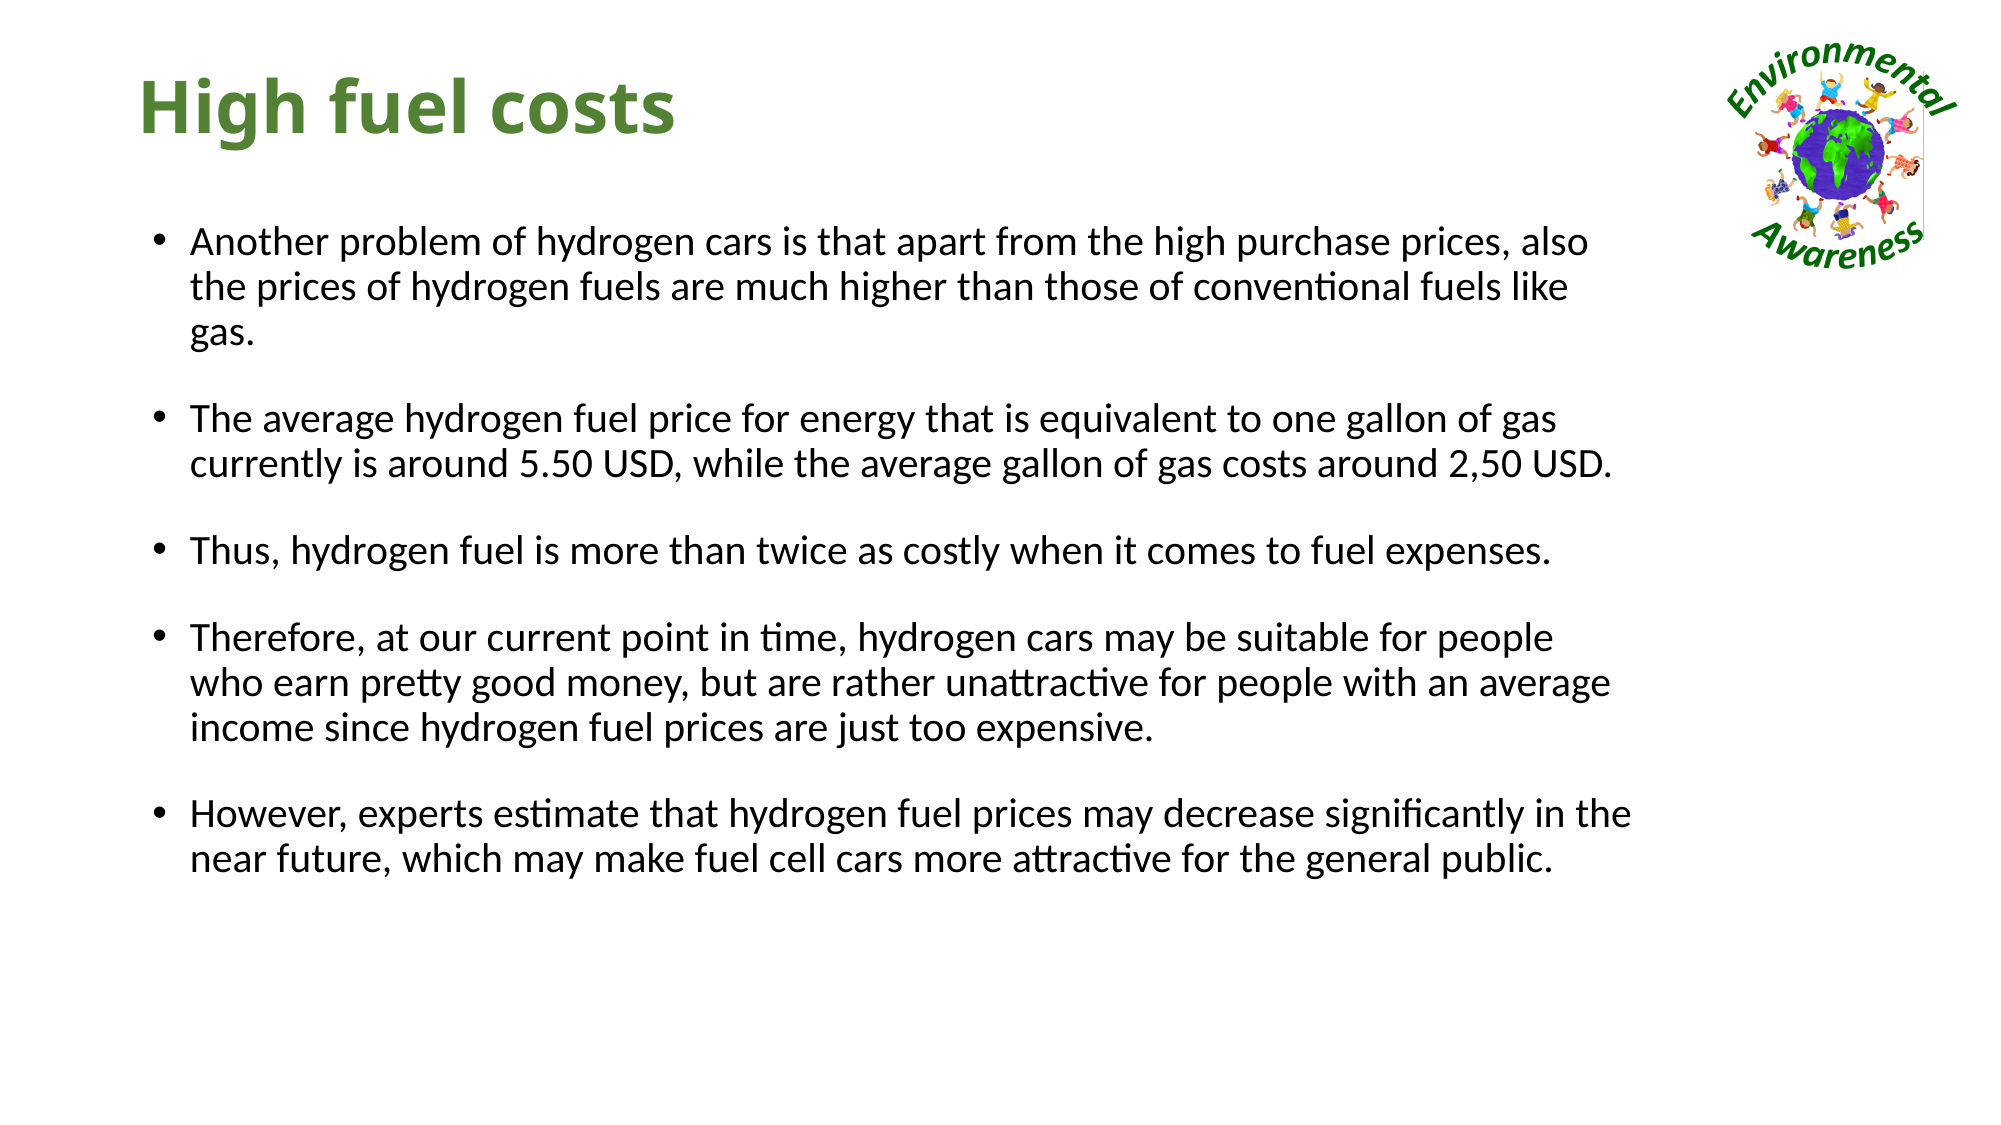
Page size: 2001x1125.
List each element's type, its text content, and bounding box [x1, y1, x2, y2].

picture [1716, 35, 1962, 278]
title High fuel costs [122, 59, 1650, 160]
list Another problem of hydrogen cars is that apart from the high purchase prices, also the prices of hydrogen fuels are much higher than those of conventional fuels like gas. The average hydrogen fuel price for energy that is equivalent to one gallon of gas currently is around 5.50 USD, while the average gallon of gas costs around 2,50 USD. Thus, hydrogen fuel is more than twice as costly when it comes to fuel expenses. Therefore, at our current point in time, hydrogen cars may be suitable for people who earn pretty good money, but are rather unattractive for people with an average income since hydrogen fuel prices are just too expensive. However, experts estimate that hydrogen fuel prices may decrease significantly in the near future, which may make fuel cell cars more attractive for the general public. [137, 212, 1650, 1021]
